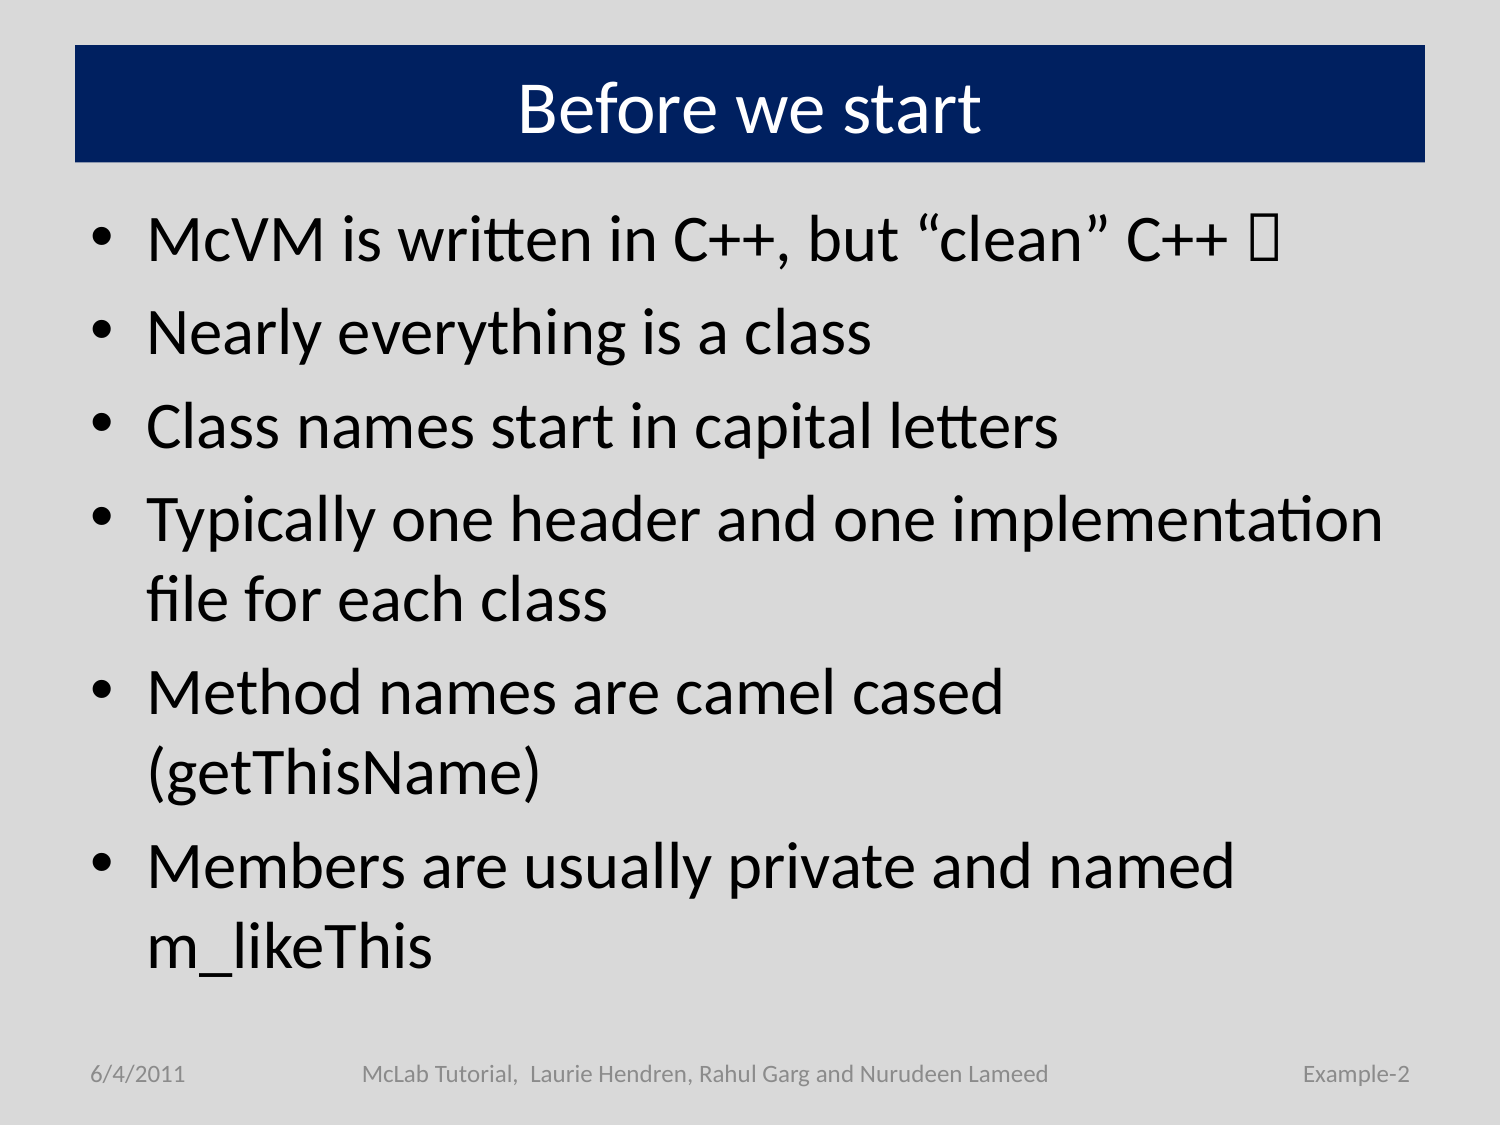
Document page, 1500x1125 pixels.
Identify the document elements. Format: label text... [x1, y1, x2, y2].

list McVM is written in C++, but “clean” C++  Nearly everything is a class Class names start in capital letters Typically one header and one implementation file for each class Method names are camel cased (getThisName) Members are usually private and named m_likeThis [75, 187, 1425, 1025]
title Before we start [75, 45, 1425, 163]
slide_number Example-2 [1262, 1042, 1425, 1103]
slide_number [75, 1042, 213, 1103]
footer McLab Tutorial, Laurie Hendren, Rahul Garg and Nurudeen Lameed [300, 1042, 1113, 1103]
